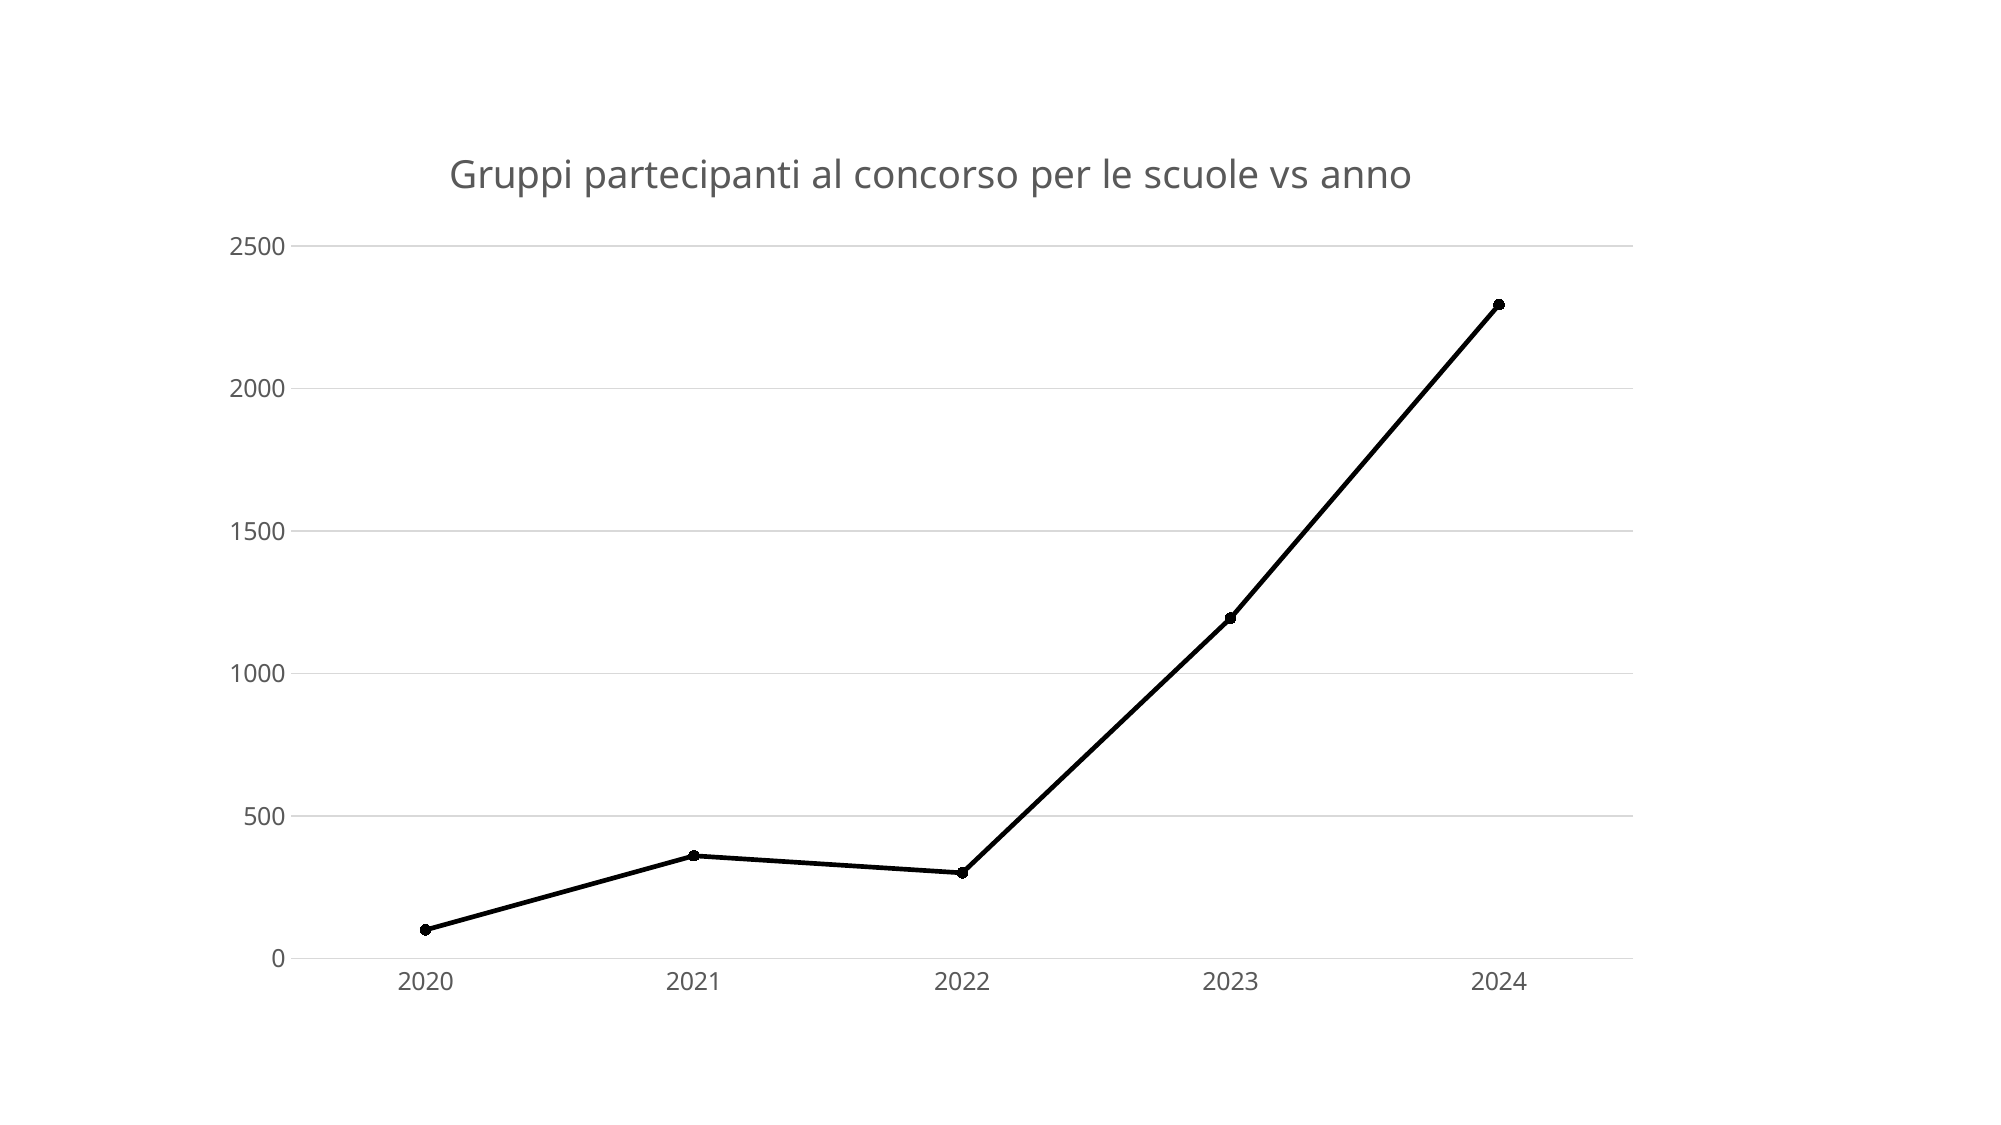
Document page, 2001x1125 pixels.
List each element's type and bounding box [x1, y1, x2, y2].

chart [199, 107, 1663, 1018]
